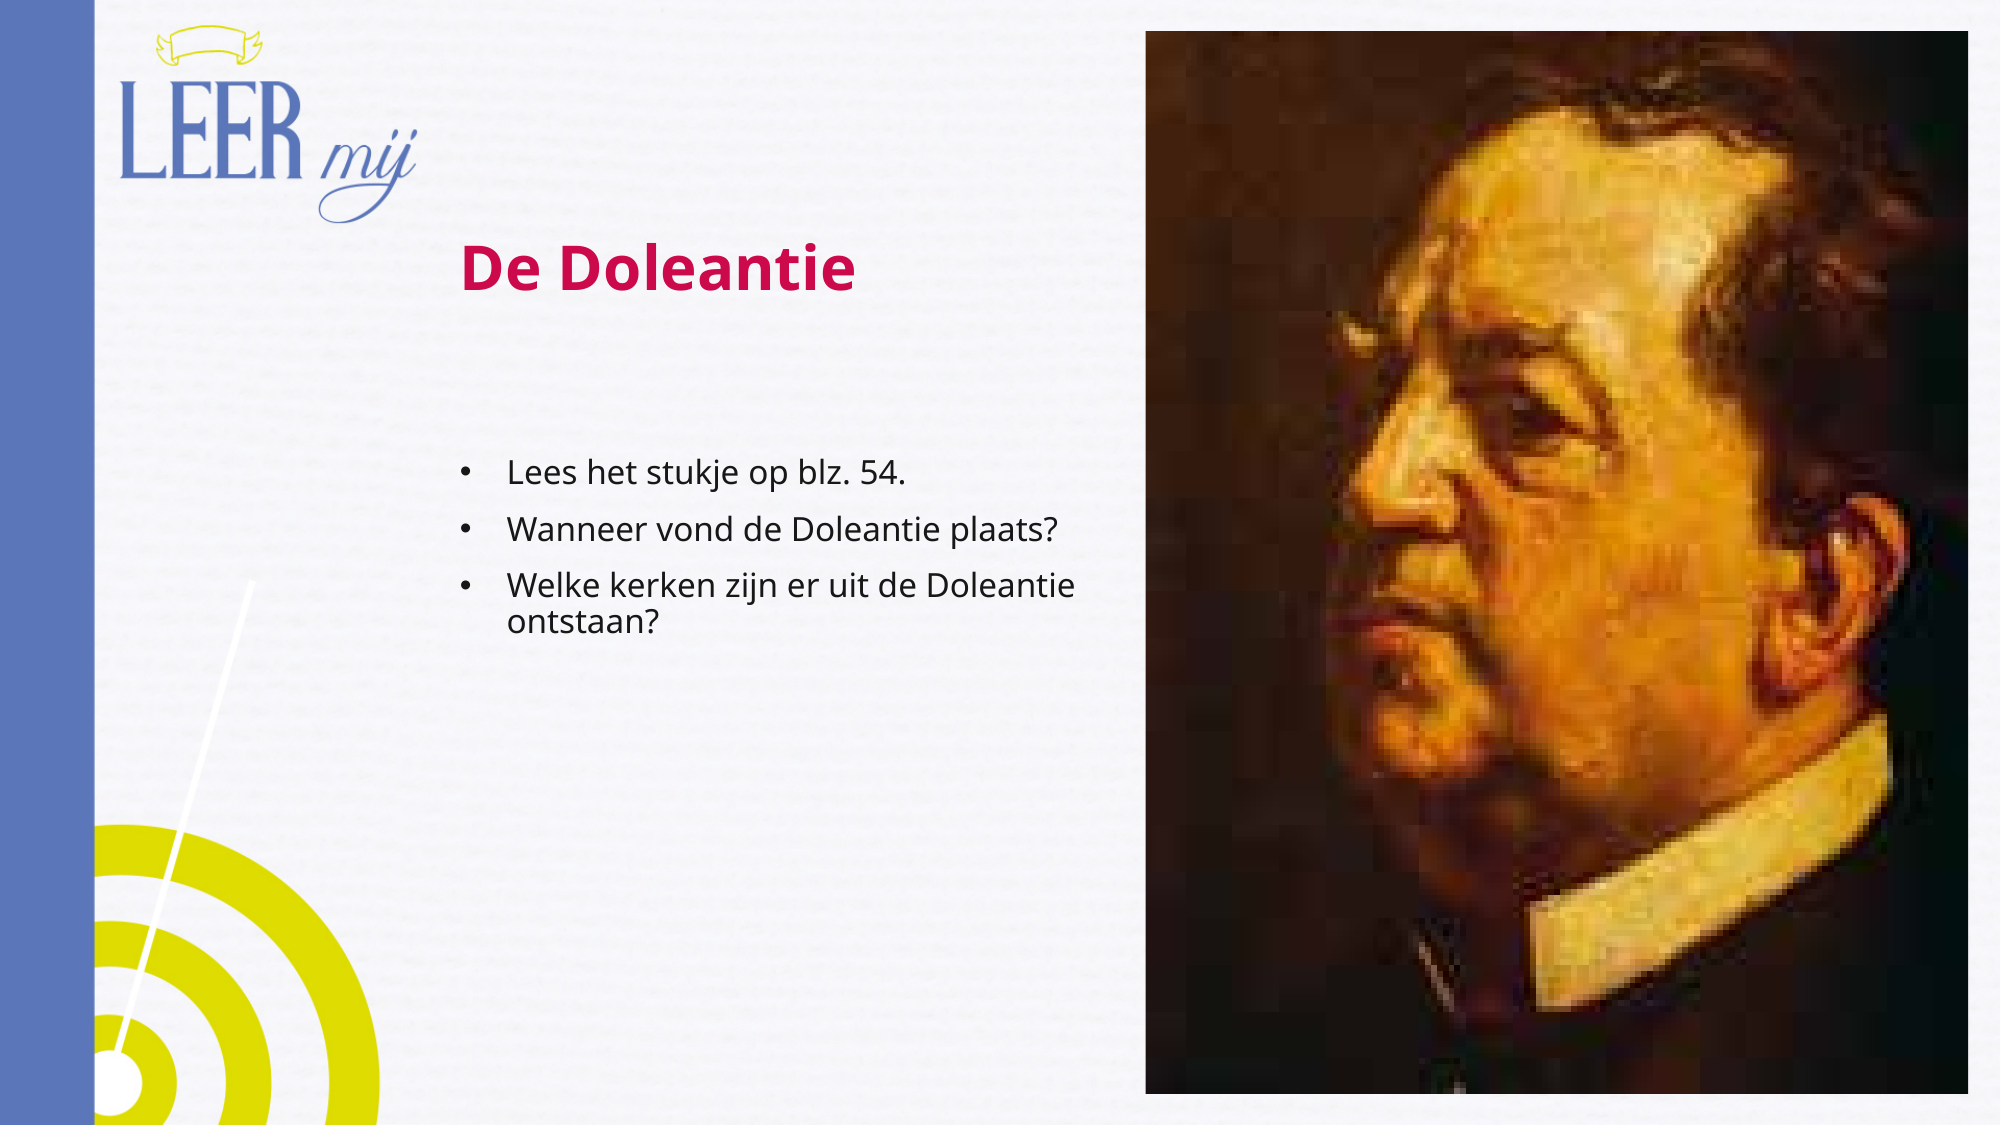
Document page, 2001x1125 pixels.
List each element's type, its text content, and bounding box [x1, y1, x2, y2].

title De Doleantie [444, 229, 1102, 386]
picture [0, 0, 2001, 1125]
list Lees het stukje op blz. 54. Wanneer vond de Doleantie plaats? Welke kerken zijn er uit de Doleantie ontstaan? [444, 448, 1105, 968]
